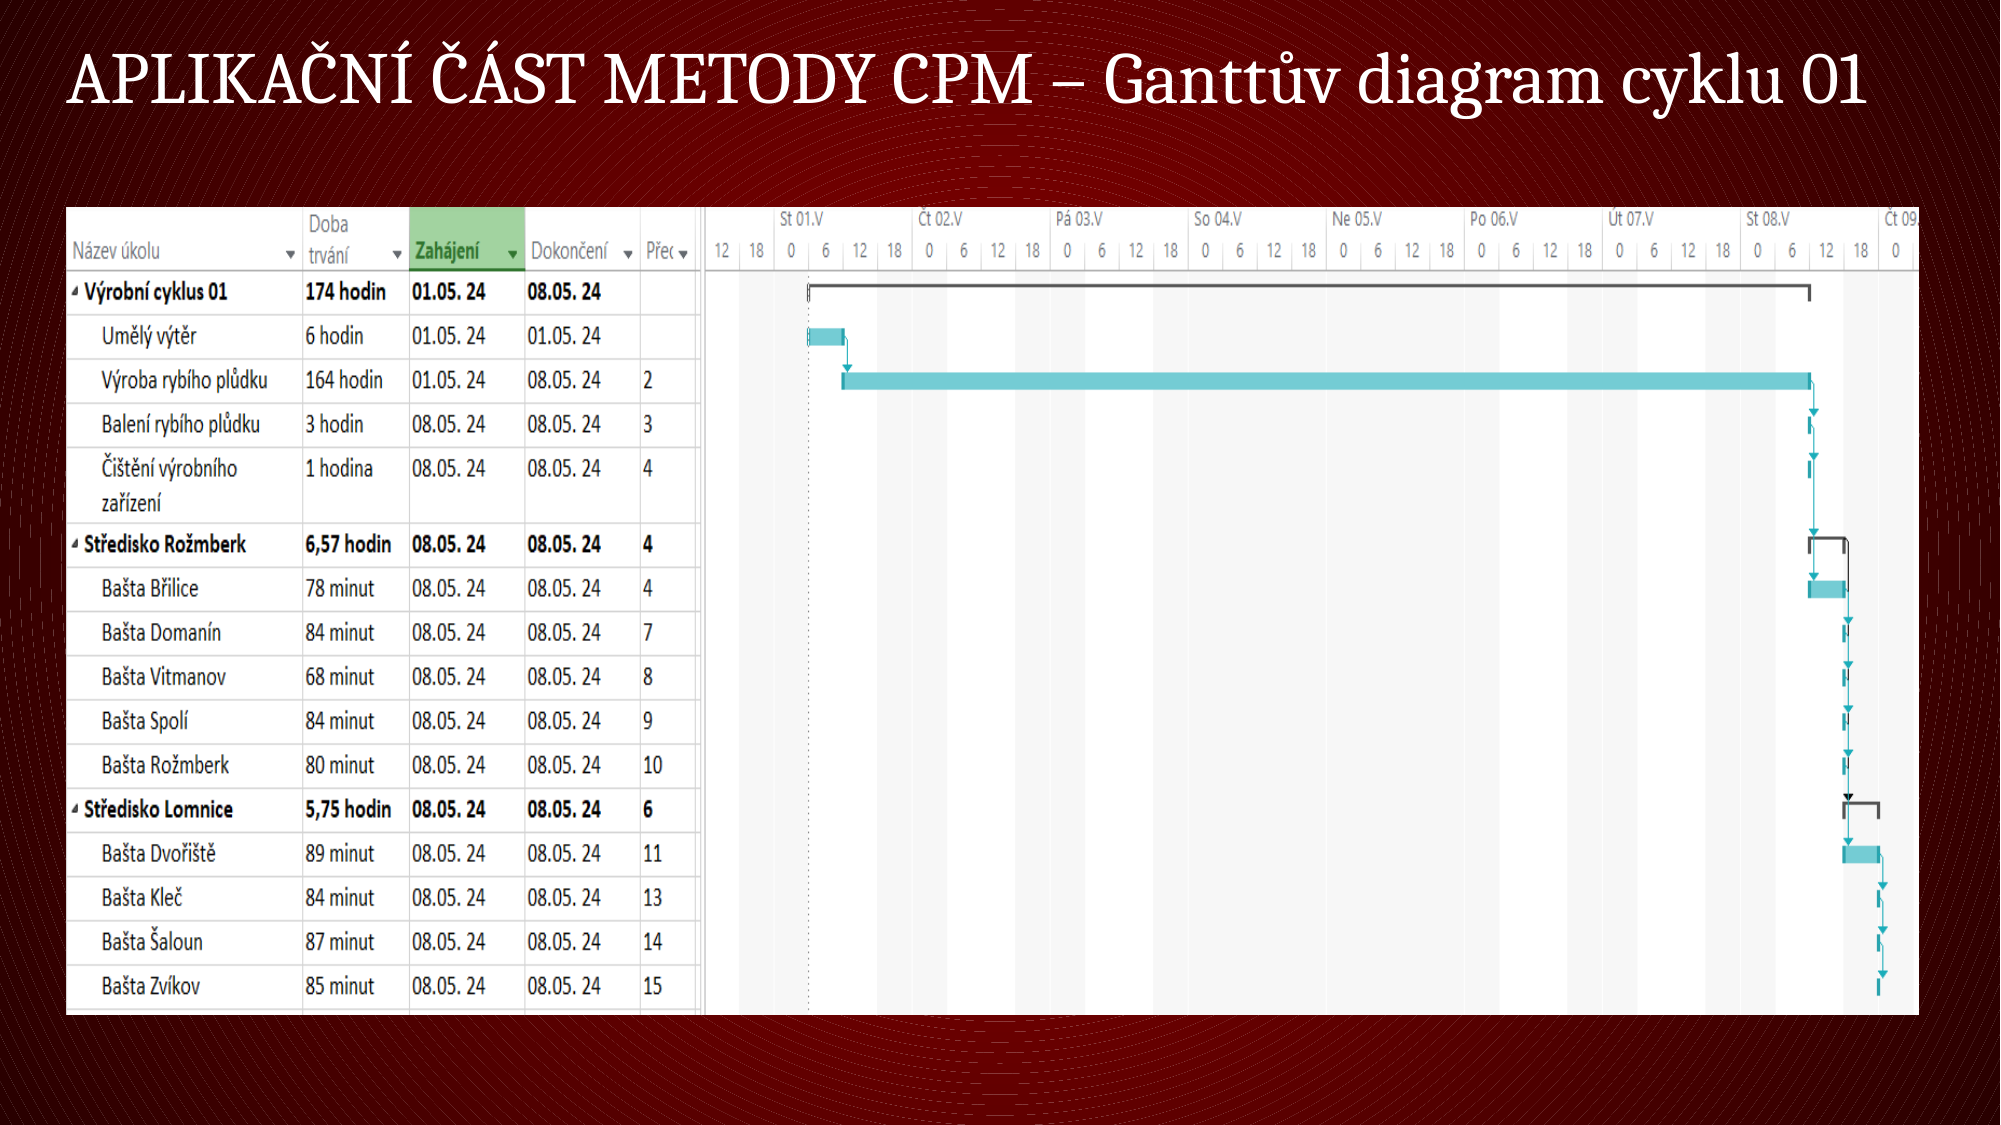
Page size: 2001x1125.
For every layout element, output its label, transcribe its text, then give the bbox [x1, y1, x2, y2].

picture [66, 206, 1920, 1016]
title Aplikační část metody cpm – Ganttův diagram cyklu 01 [29, 25, 1905, 132]
